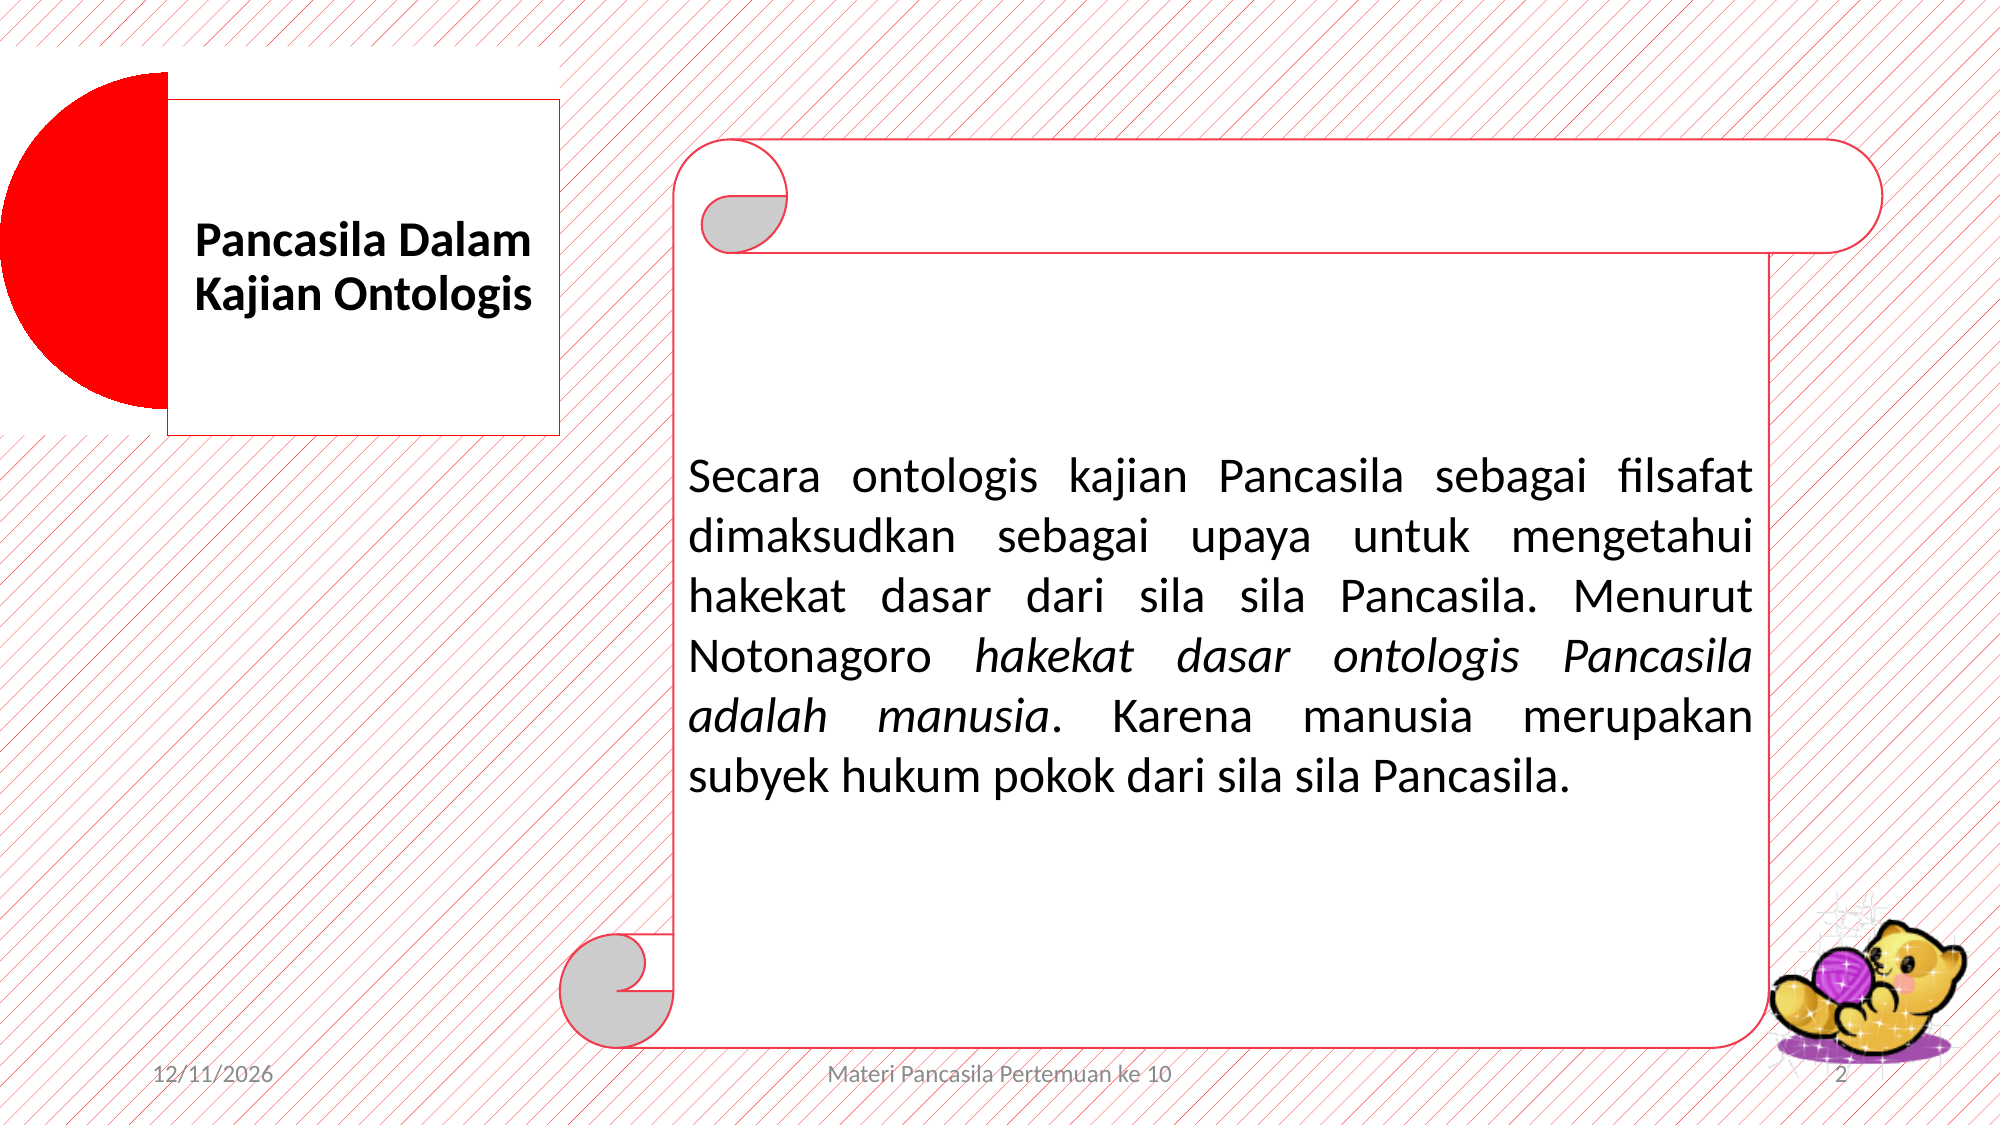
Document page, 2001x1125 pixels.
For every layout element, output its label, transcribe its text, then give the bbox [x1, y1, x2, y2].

footer Materi Pancasila Pertemuan ke 10 [662, 1042, 1338, 1103]
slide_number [137, 1042, 588, 1103]
picture [1749, 876, 1979, 1080]
text_box Secara ontologis kajian Pancasila sebagai filsafat dimaksudkan sebagai upaya untuk mengetahui hakekat dasar dari sila sila Pancasila. Menurut Notonagoro hakekat dasar ontologis Pancasila adalah manusia. Karena manusia merupakan subyek hukum pokok dari sila sila Pancasila. [558, 138, 1884, 1049]
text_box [0, 46, 560, 436]
slide_number 2 [1412, 1042, 1863, 1103]
